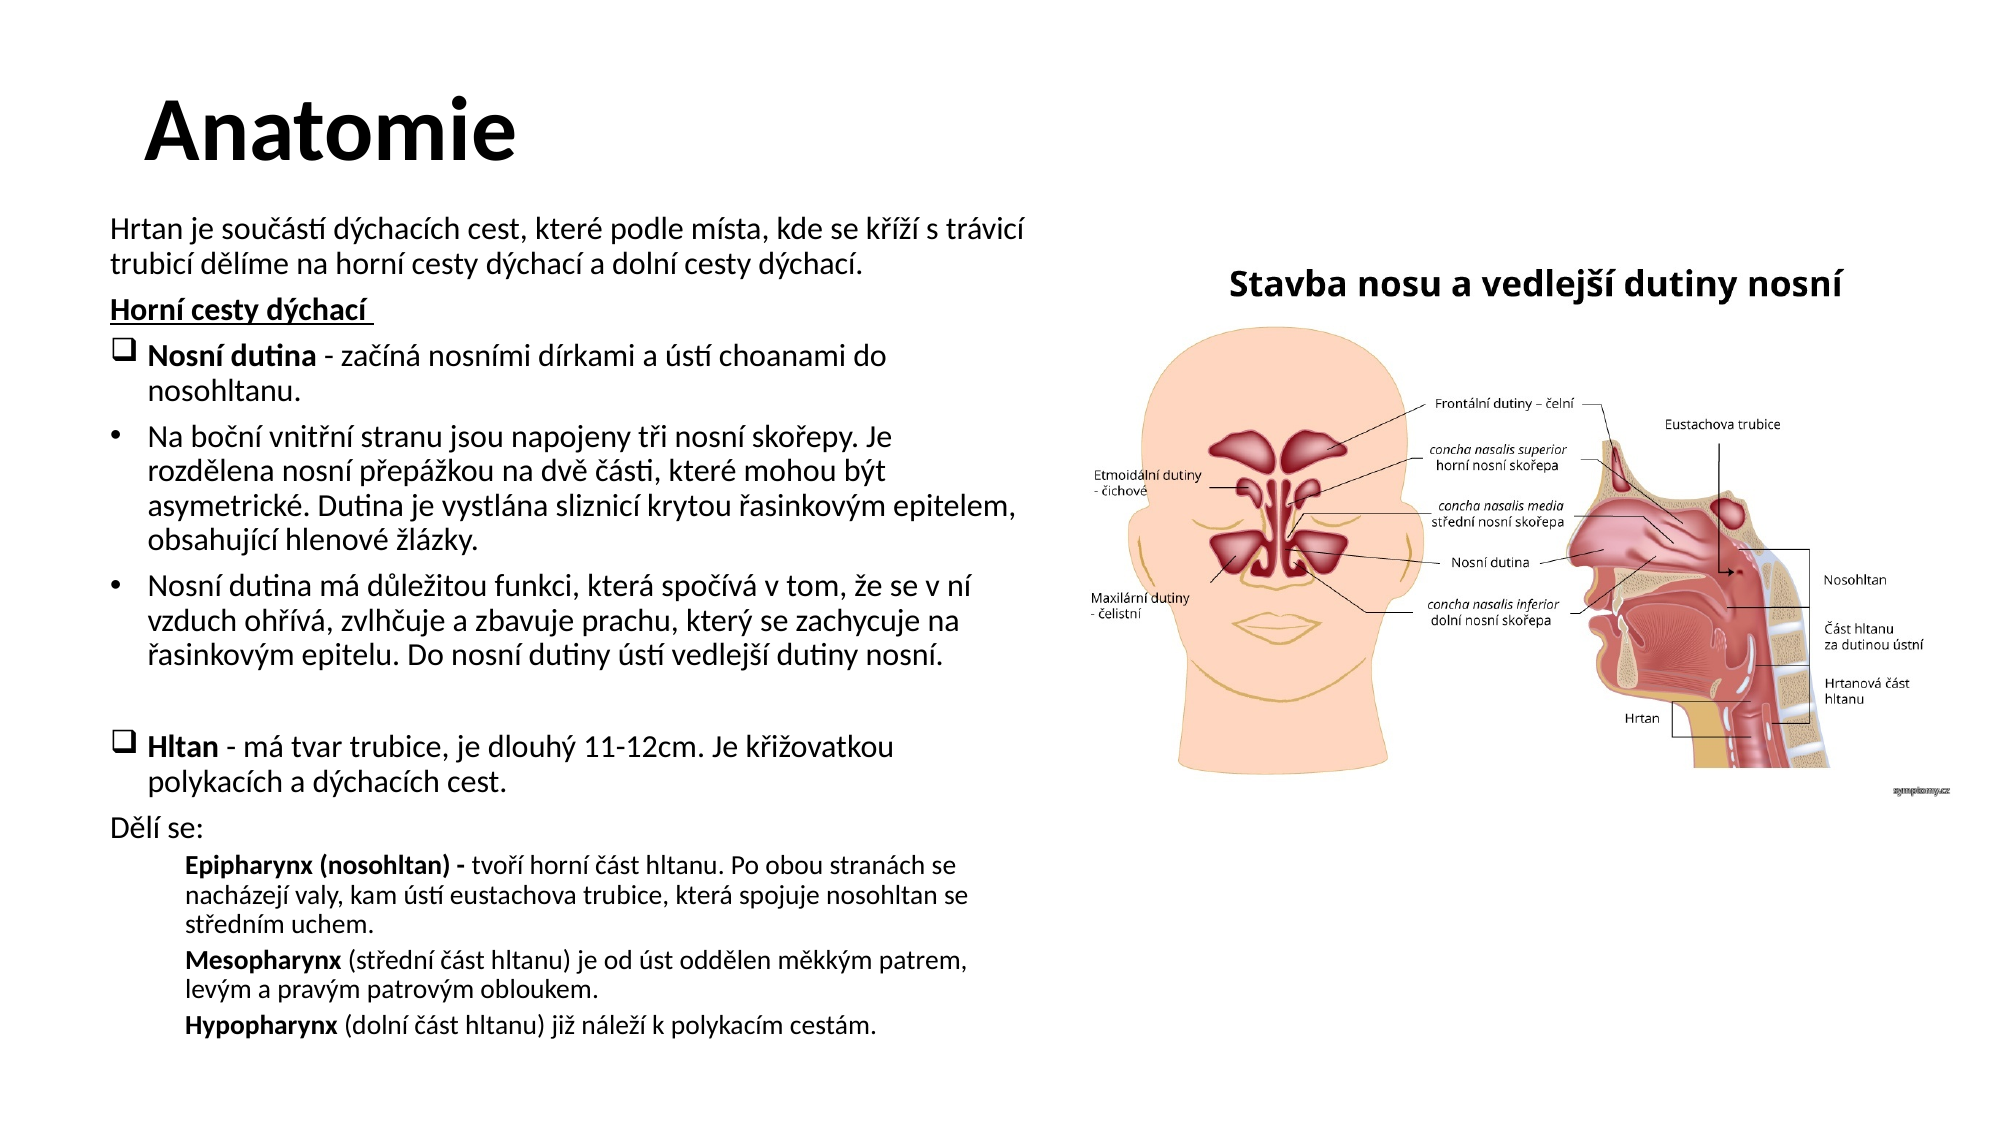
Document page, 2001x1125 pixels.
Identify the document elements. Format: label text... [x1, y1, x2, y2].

list Hrtan je součástí dýchacích cest, které podle místa, kde se kříží s trávicí trubicí dělíme na horní cesty dýchací a dolní cesty dýchací. Horní cesty dýchací Nosní dutina - začíná nosními dírkami a ústí choanami do nosohltanu. Na boční vnitřní stranu jsou napojeny tři nosní skořepy. Je rozdělena nosní přepážkou na dvě části, které mohou být asymetrické. Dutina je vystlána sliznicí krytou řasinkovým epitelem, obsahující hlenové žlázky. Nosní dutina má důležitou funkci, která spočívá v tom, že se v ní vzduch ohřívá, zvlhčuje a zbavuje prachu, který se zachycuje na řasinkovým epitelu. Do nosní dutiny ústí vedlejší dutiny nosní. Hltan - má tvar trubice, je dlouhý 11-12cm. Je křižovatkou polykacích a dýchacích cest. Dělí se: Epipharynx (nosohltan) - tvoří horní část hltanu. Po obou stranách se nacházejí valy, kam ústí eustachova trubice, která spojuje nosohltan se středním uchem. Mesopharynx (střední část hltanu) je od úst oddělen měkkým patrem, levým a pravým patrovým obloukem. Hypopharynx (dolní část hltanu) již náleží k polykacím cestám. [94, 204, 1043, 1052]
title Anatomie [129, 22, 1855, 240]
picture [1077, 220, 1953, 799]
